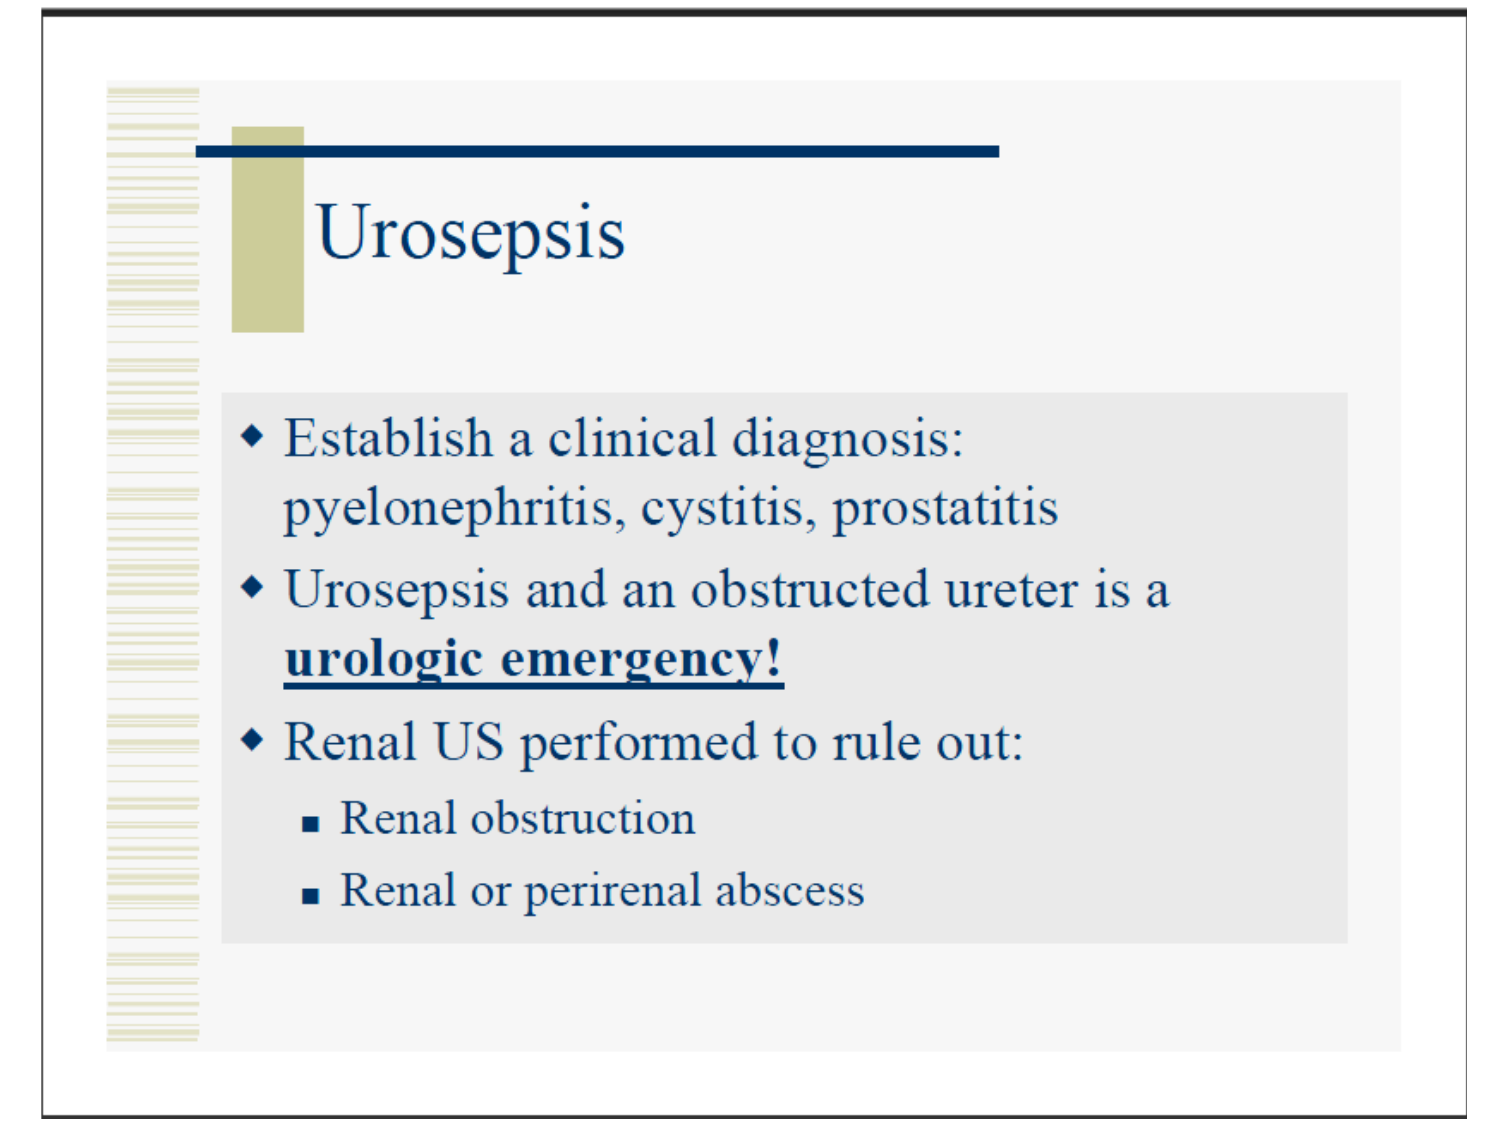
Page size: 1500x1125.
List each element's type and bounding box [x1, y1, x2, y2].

list [41, 7, 1468, 1119]
